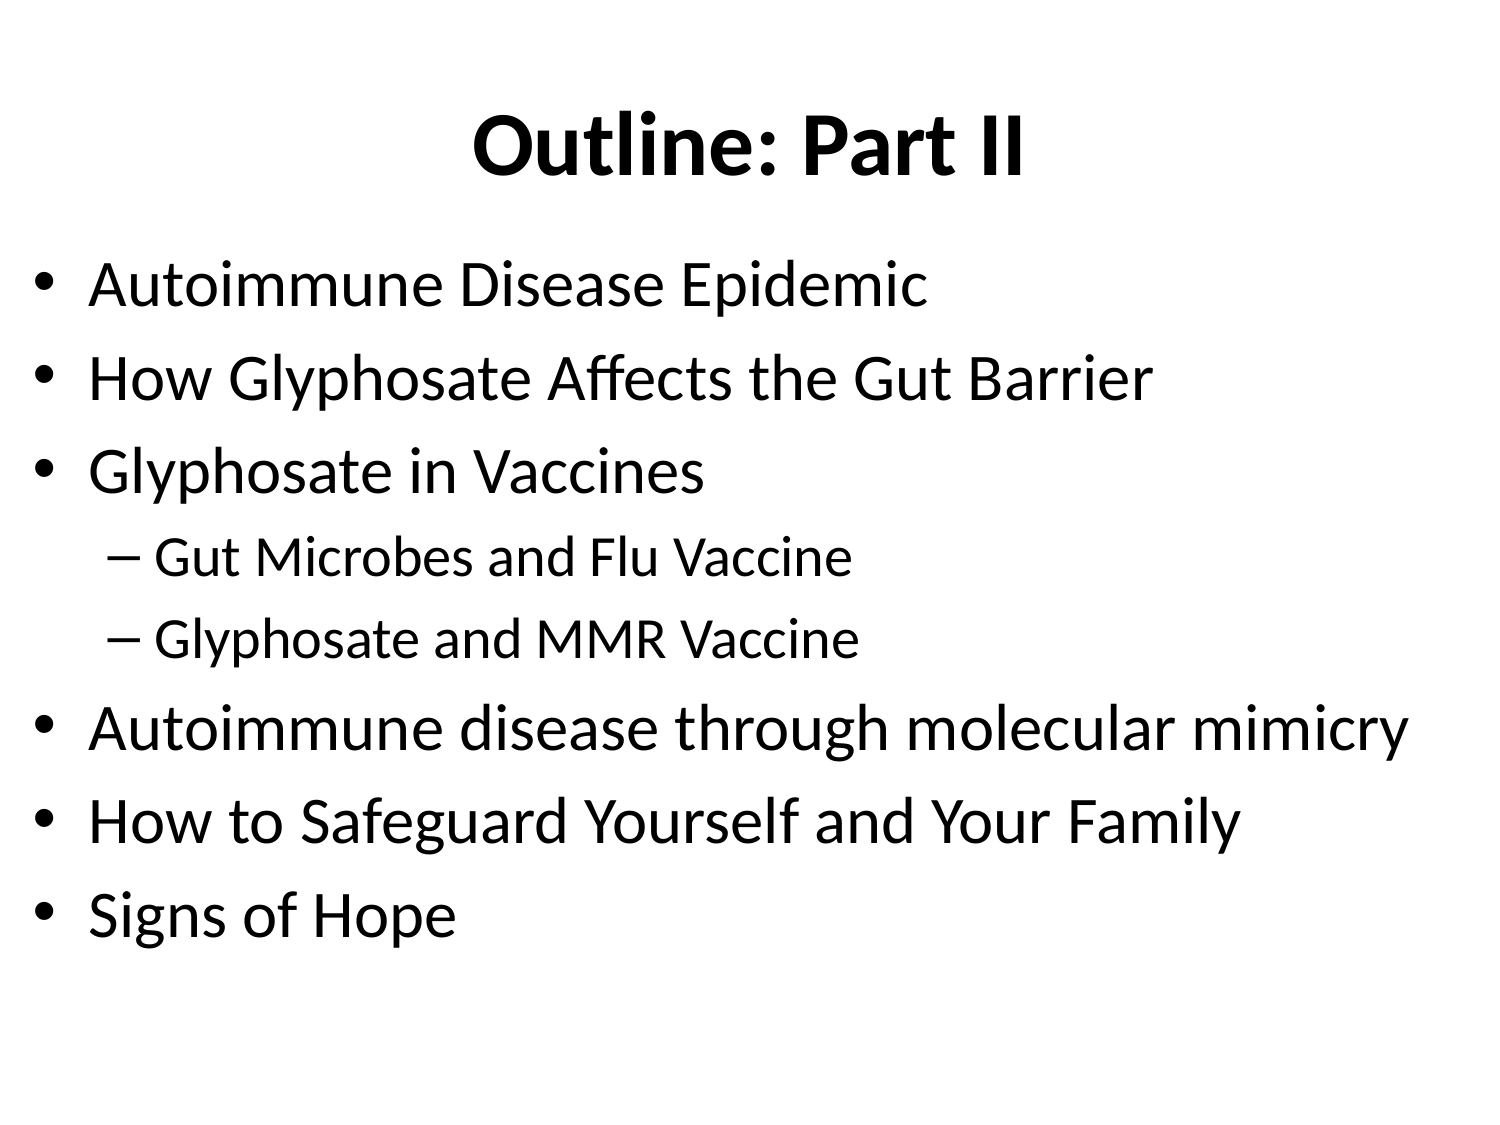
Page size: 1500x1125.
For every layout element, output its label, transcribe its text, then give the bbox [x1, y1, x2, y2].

list Autoimmune Disease Epidemic How Glyphosate Affects the Gut Barrier Glyphosate in Vaccines Gut Microbes and Flu Vaccine Glyphosate and MMR Vaccine Autoimmune disease through molecular mimicry How to Safeguard Yourself and Your Family Signs of Hope [17, 232, 1479, 975]
title Outline: Part II [75, 45, 1425, 232]
